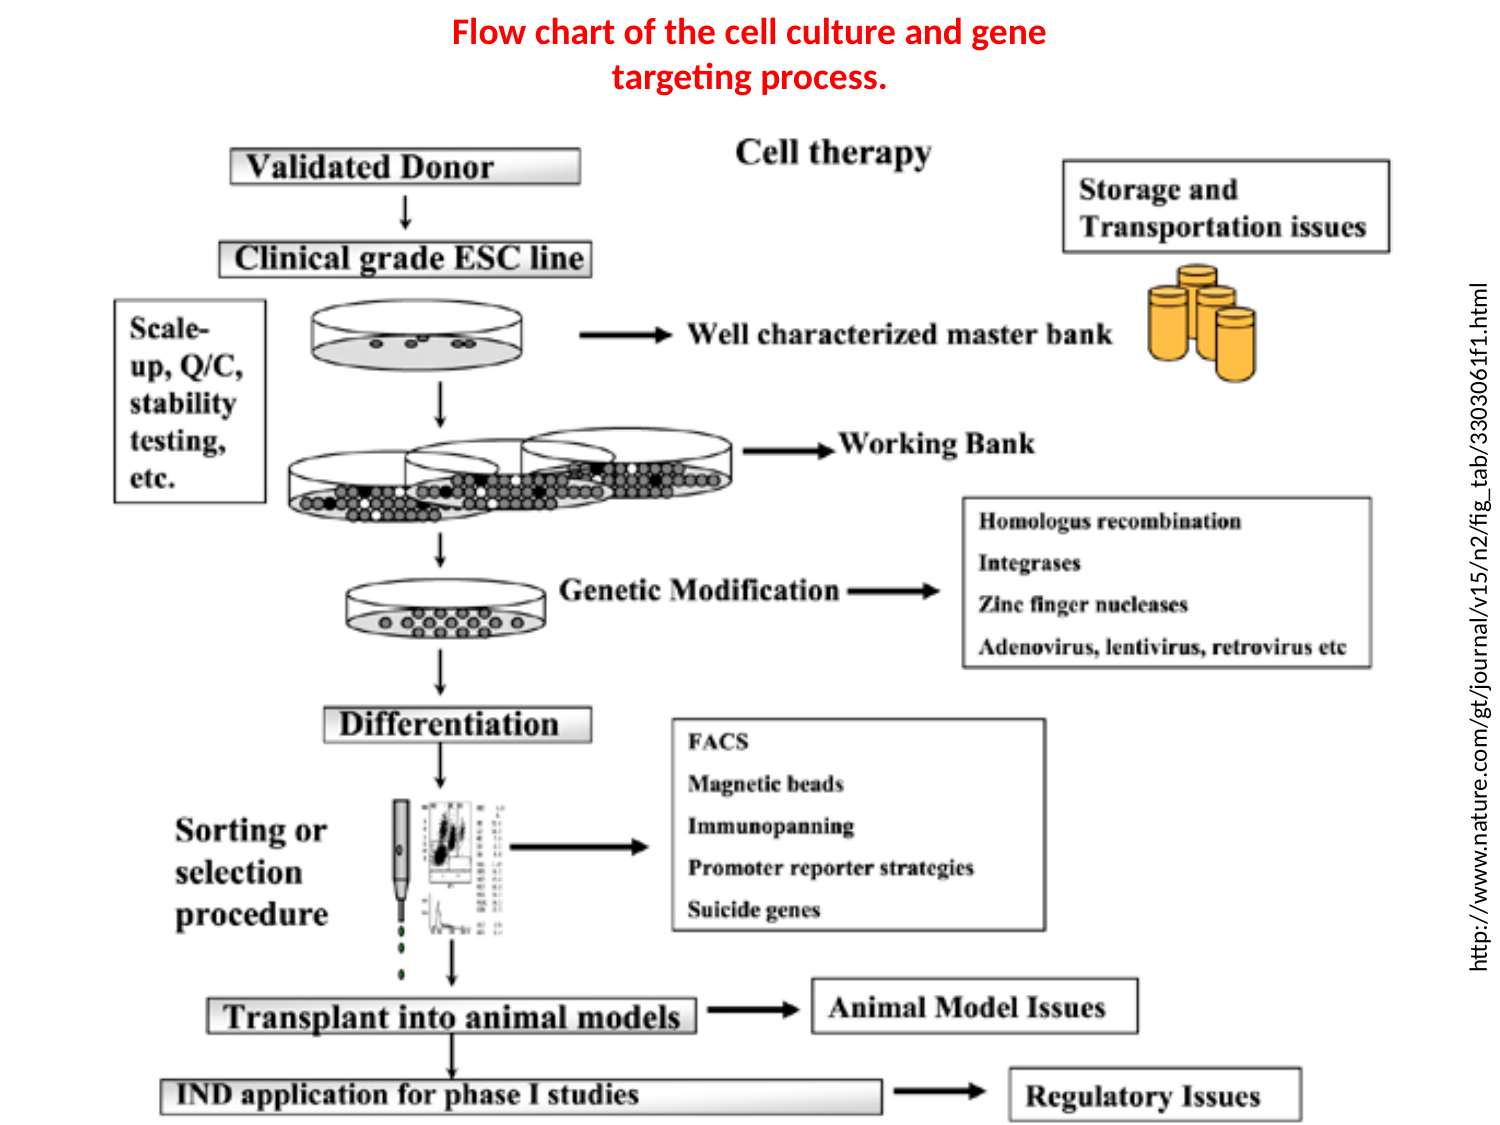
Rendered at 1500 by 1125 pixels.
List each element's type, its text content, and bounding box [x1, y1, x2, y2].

text_box http://www.nature.com/gt/journal/v15/n2/fig_tab/3303061f1.html [1454, 237, 1500, 988]
text_box Flow chart of the cell culture and gene targeting process. [374, 0, 1125, 105]
picture [112, 137, 1393, 1125]
